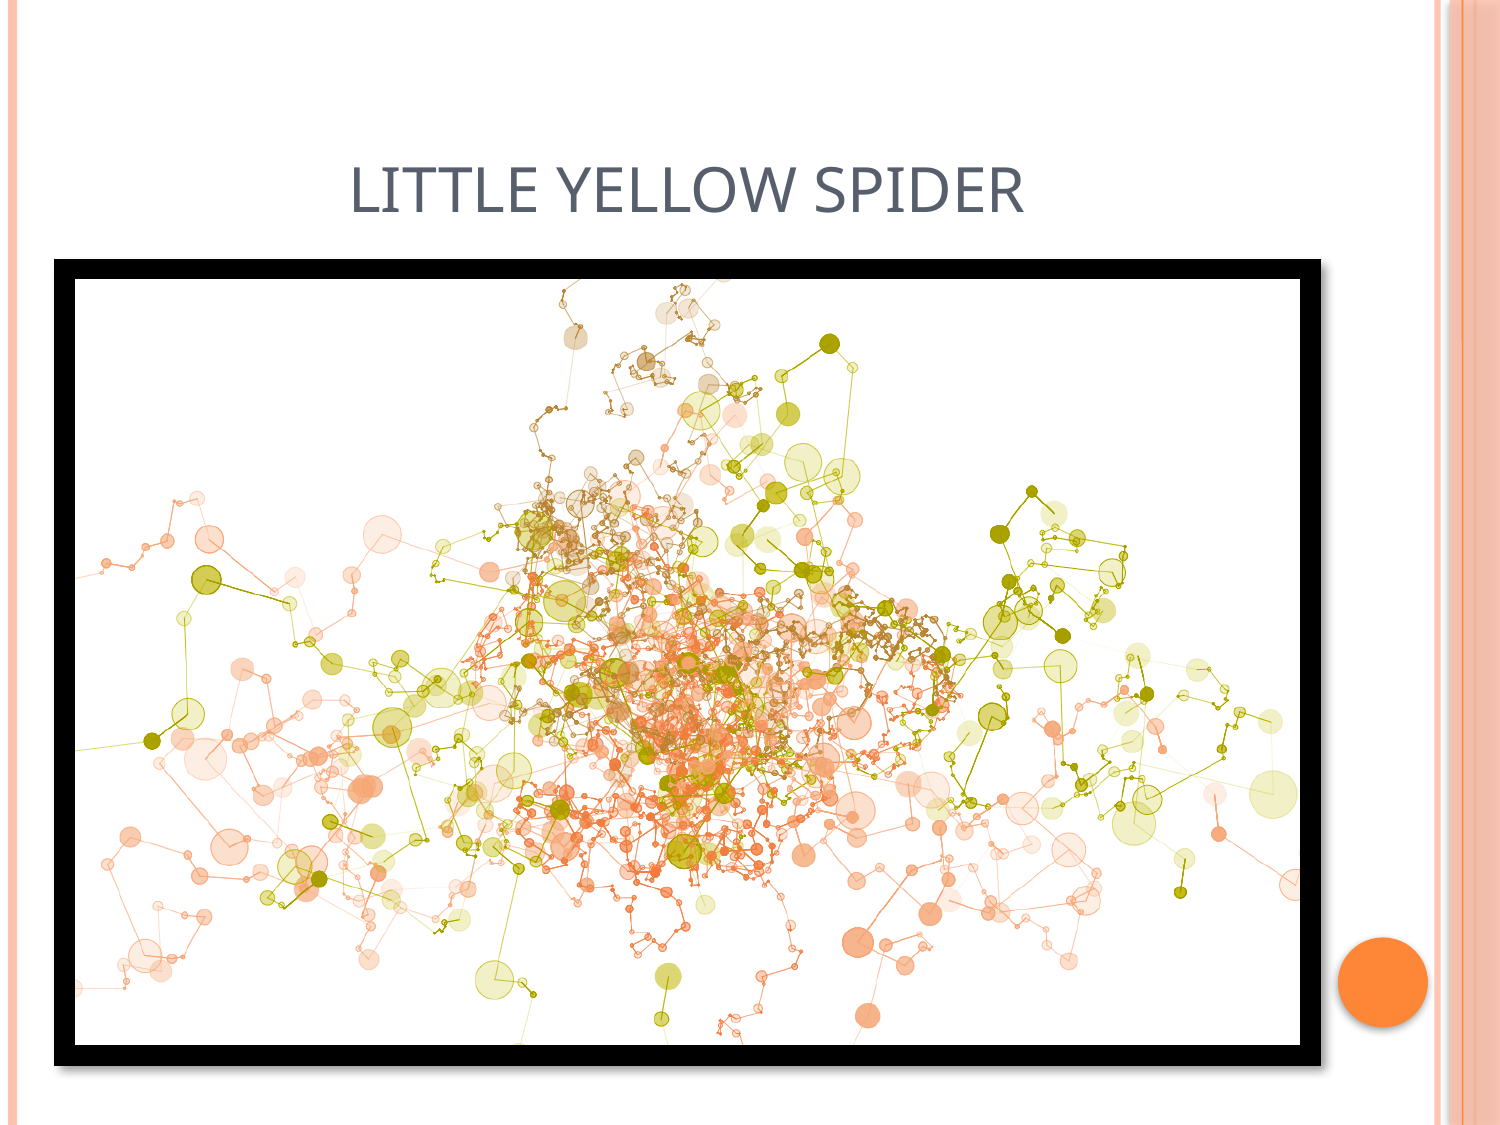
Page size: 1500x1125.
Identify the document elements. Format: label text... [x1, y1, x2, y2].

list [74, 278, 1301, 1046]
title Little Yellow Spider [75, 45, 1300, 233]
